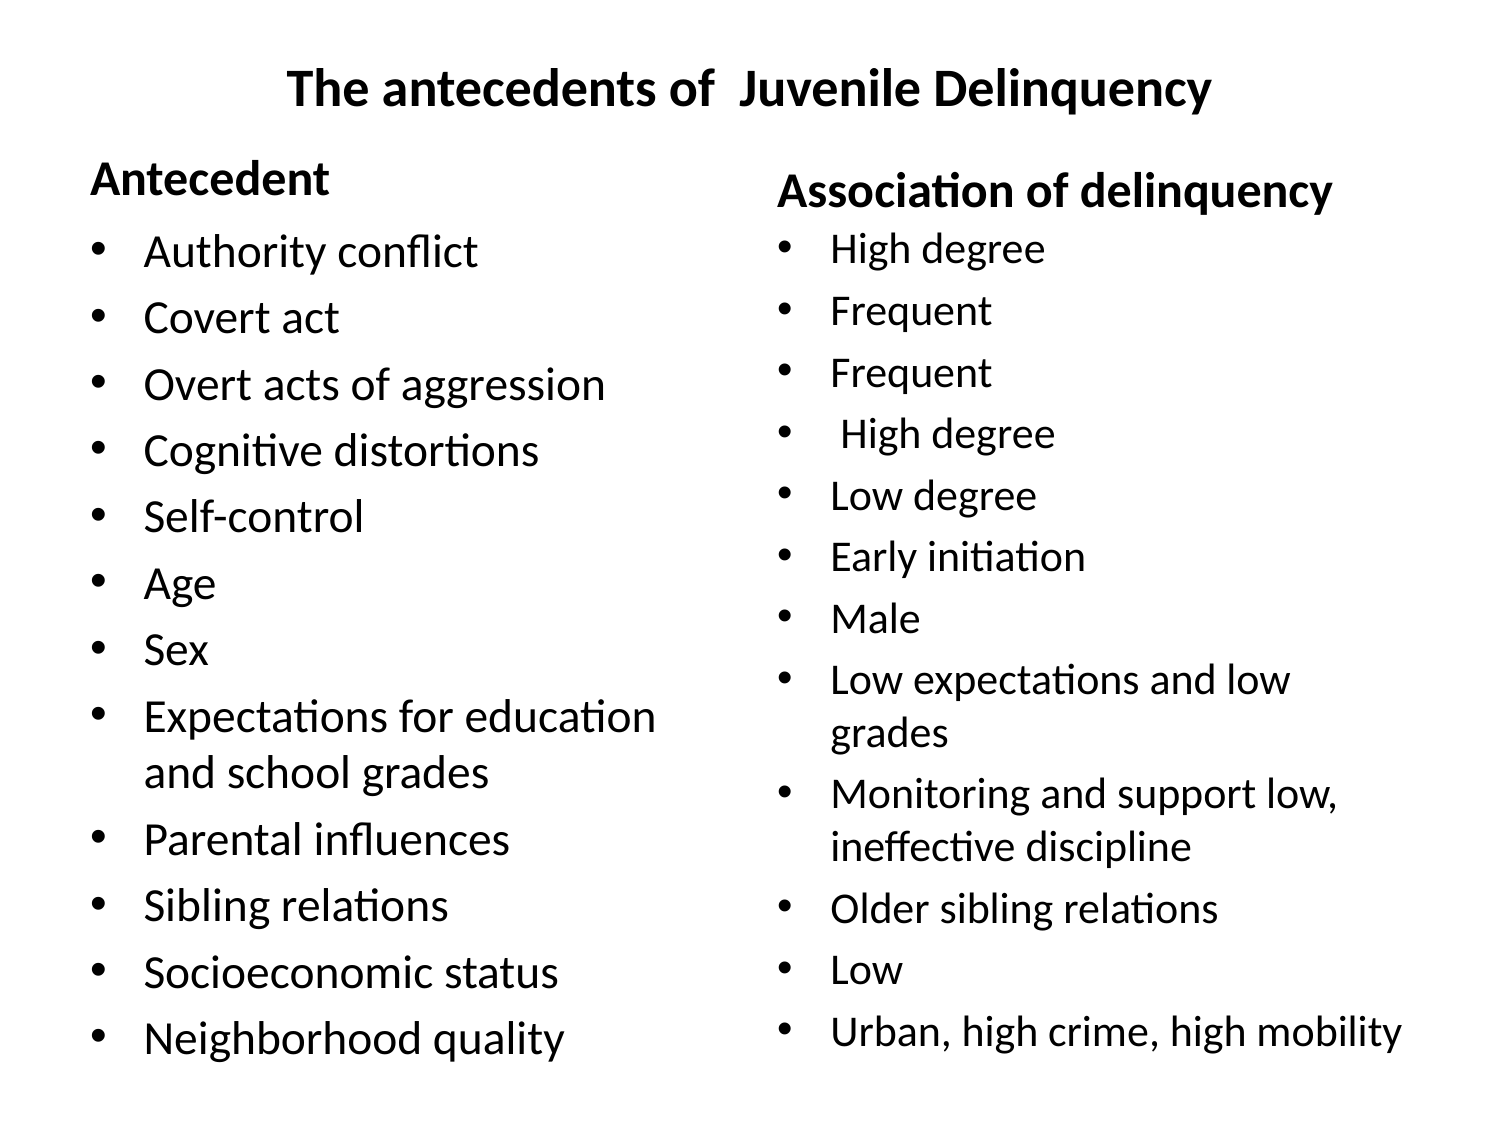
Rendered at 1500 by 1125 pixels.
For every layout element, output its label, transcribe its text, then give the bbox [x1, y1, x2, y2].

list High degree Frequent Frequent High degree Low degree Early initiation Male Low expectations and low grades Monitoring and support low, ineffective discipline Older sibling relations Low Urban, high crime, high mobility [761, 212, 1425, 1075]
list Authority conflict Covert act Overt acts of aggression Cognitive distortions Self-control Age Sex Expectations for education and school grades Parental influences Sibling relations Socioeconomic status Neighborhood quality [75, 212, 738, 1075]
title The antecedents of Juvenile Delinquency [75, 45, 1425, 125]
list Antecedent [75, 137, 738, 212]
list Association of delinquency [761, 149, 1425, 212]
